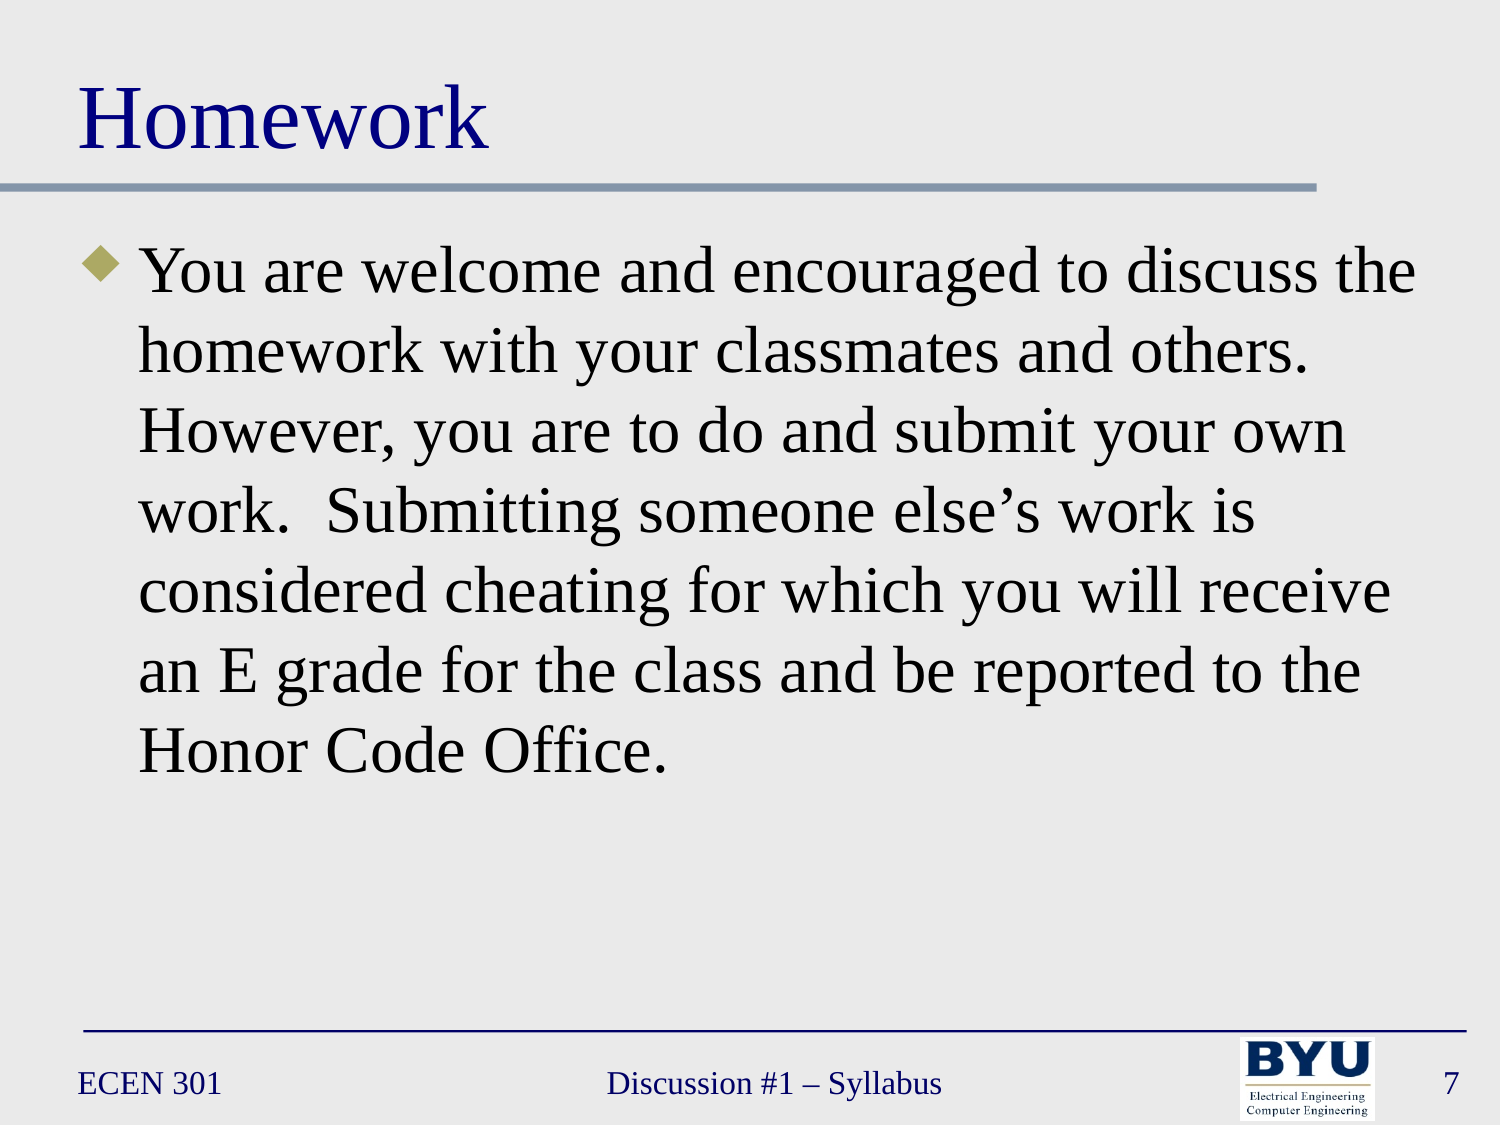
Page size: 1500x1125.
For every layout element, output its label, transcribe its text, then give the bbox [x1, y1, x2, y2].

picture [1240, 1037, 1375, 1049]
list You are welcome and encouraged to discuss the homework with your classmates and others. However, you are to do and submit your own work. Submitting someone else’s work is considered cheating for which you will receive an E grade for the class and be reported to the Honor Code Office. [66, 218, 1463, 1001]
slide_number 7 [1162, 1049, 1476, 1113]
picture [1240, 1113, 1375, 1121]
footer Discussion #1 – Syllabus [487, 1049, 1063, 1113]
slide_number ECEN 301 [62, 1049, 388, 1113]
title Homework [62, 24, 1438, 176]
